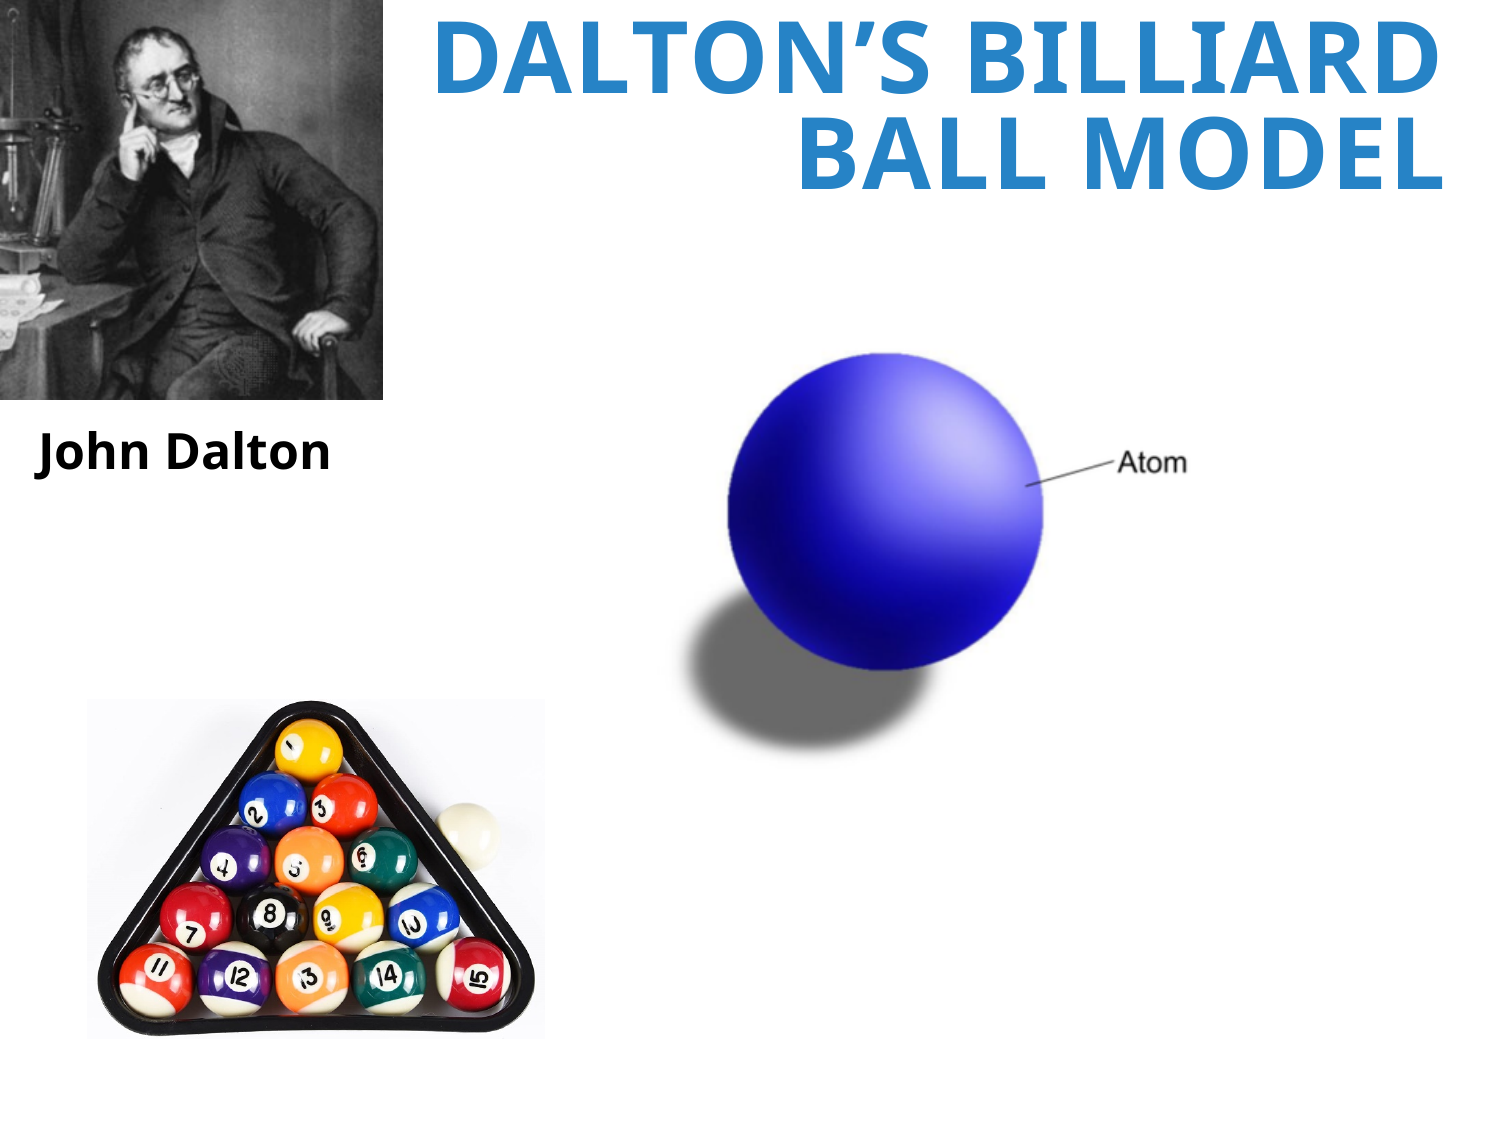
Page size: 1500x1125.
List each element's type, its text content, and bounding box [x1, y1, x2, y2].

text_box John Dalton [23, 412, 347, 488]
picture [649, 299, 1276, 790]
picture [87, 699, 545, 1039]
title Dalton’s Billiard Ball Model [399, 62, 1463, 163]
picture [0, 0, 383, 401]
